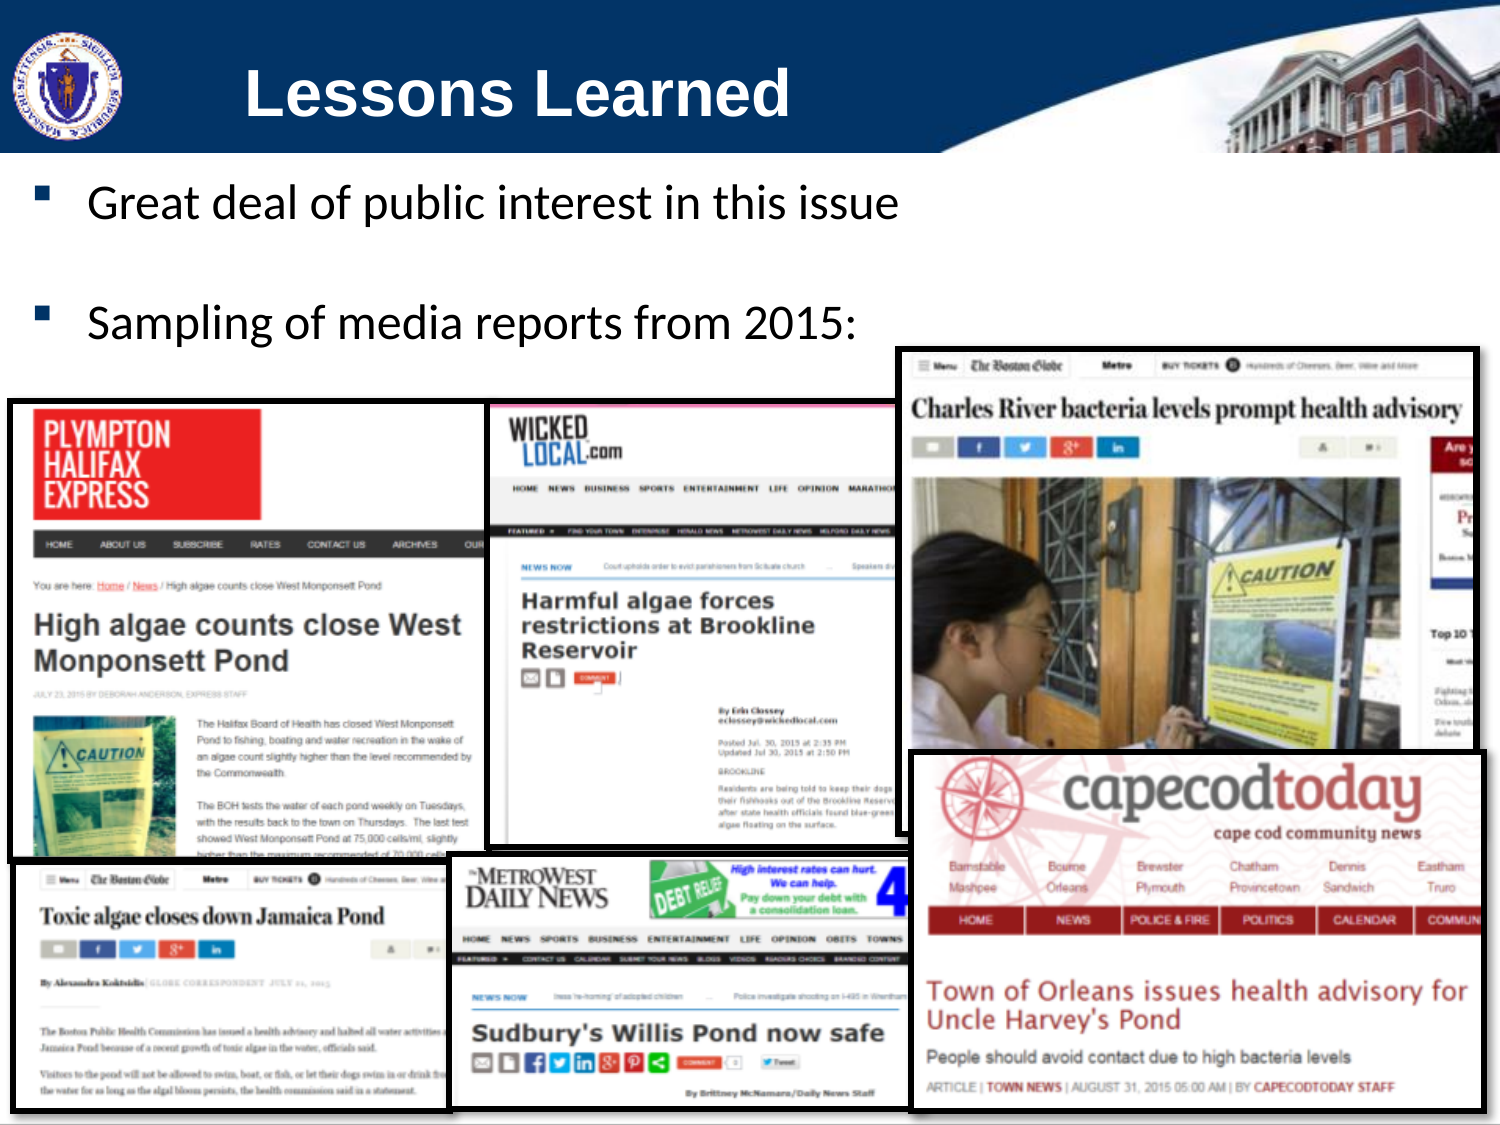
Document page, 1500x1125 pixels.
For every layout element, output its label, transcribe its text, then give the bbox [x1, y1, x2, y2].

picture [13, 351, 1482, 1109]
text_box Great deal of public interest in this issue Sampling of media reports from 2015: [16, 162, 1104, 358]
picture [0, 0, 1500, 153]
title Lessons Learned [74, 0, 963, 138]
picture [15, 864, 447, 1109]
